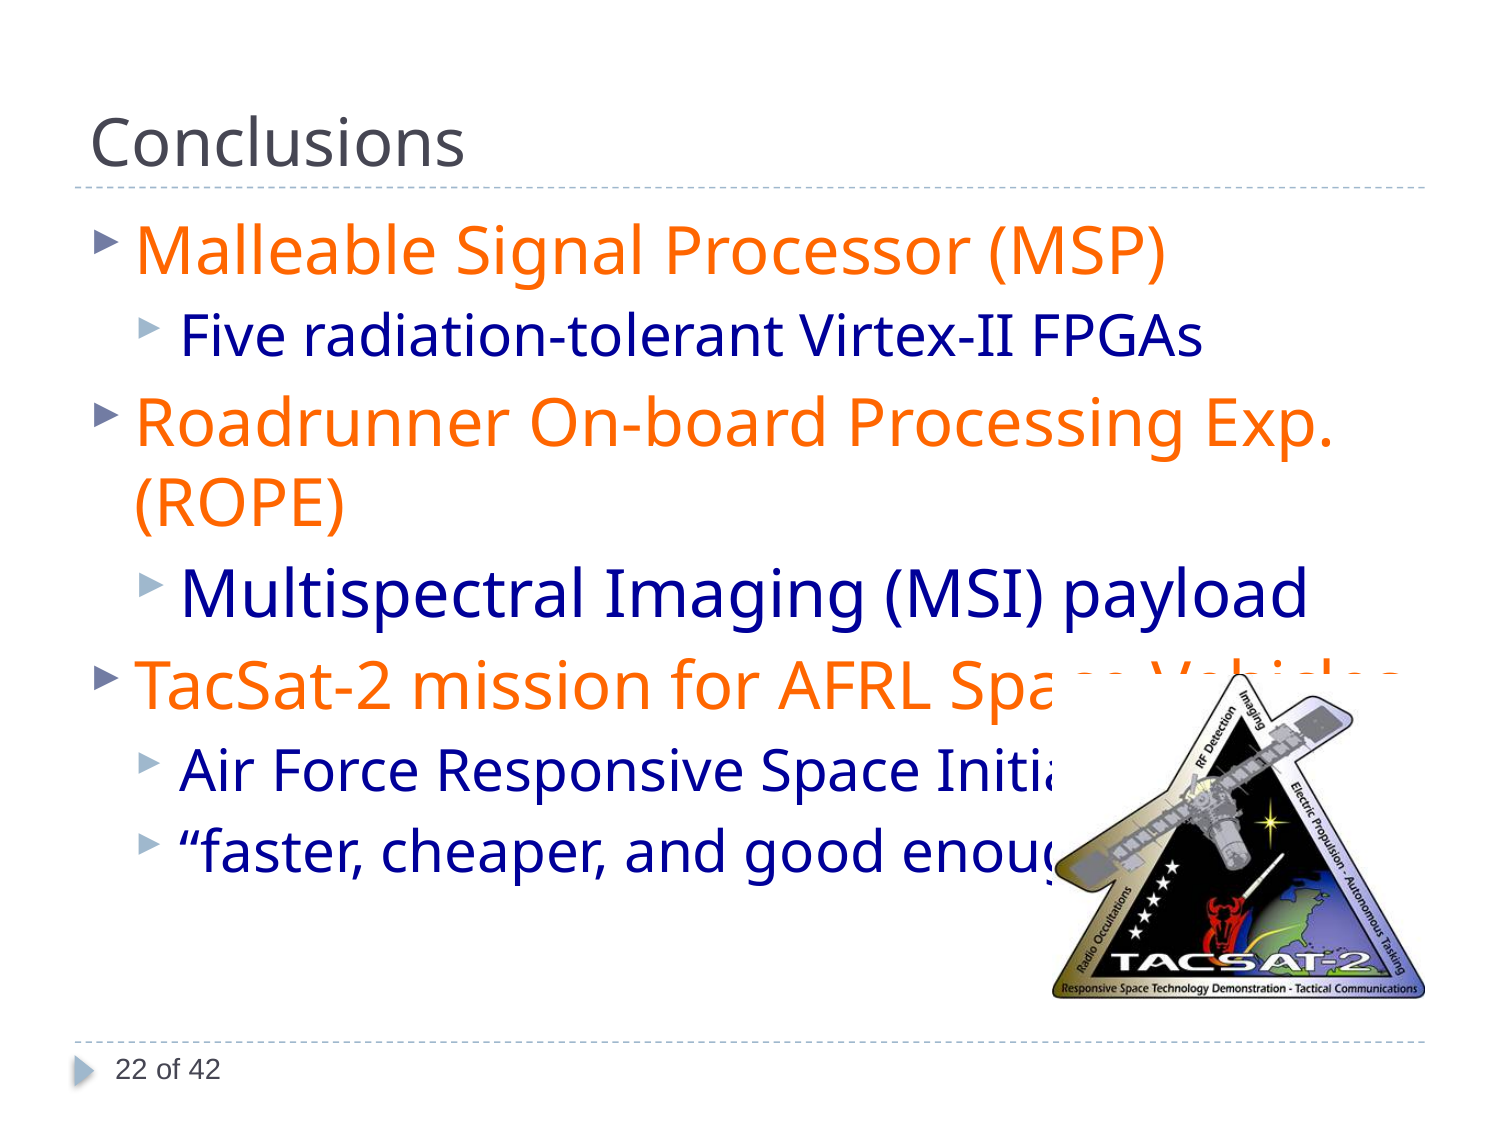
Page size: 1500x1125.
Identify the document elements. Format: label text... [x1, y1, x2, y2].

picture [1052, 674, 1426, 1001]
slide_number 22 of 42 [100, 1042, 426, 1103]
title Conclusions [75, 24, 1425, 188]
list Malleable Signal Processor (MSP) Five radiation-tolerant Virtex-II FPGAs Roadrunner On-board Processing Exp. (ROPE) Multispectral Imaging (MSI) payload TacSat-2 mission for AFRL Space Vehicles Air Force Responsive Space Initiative “faster, cheaper, and good enough” [75, 200, 1425, 1043]
